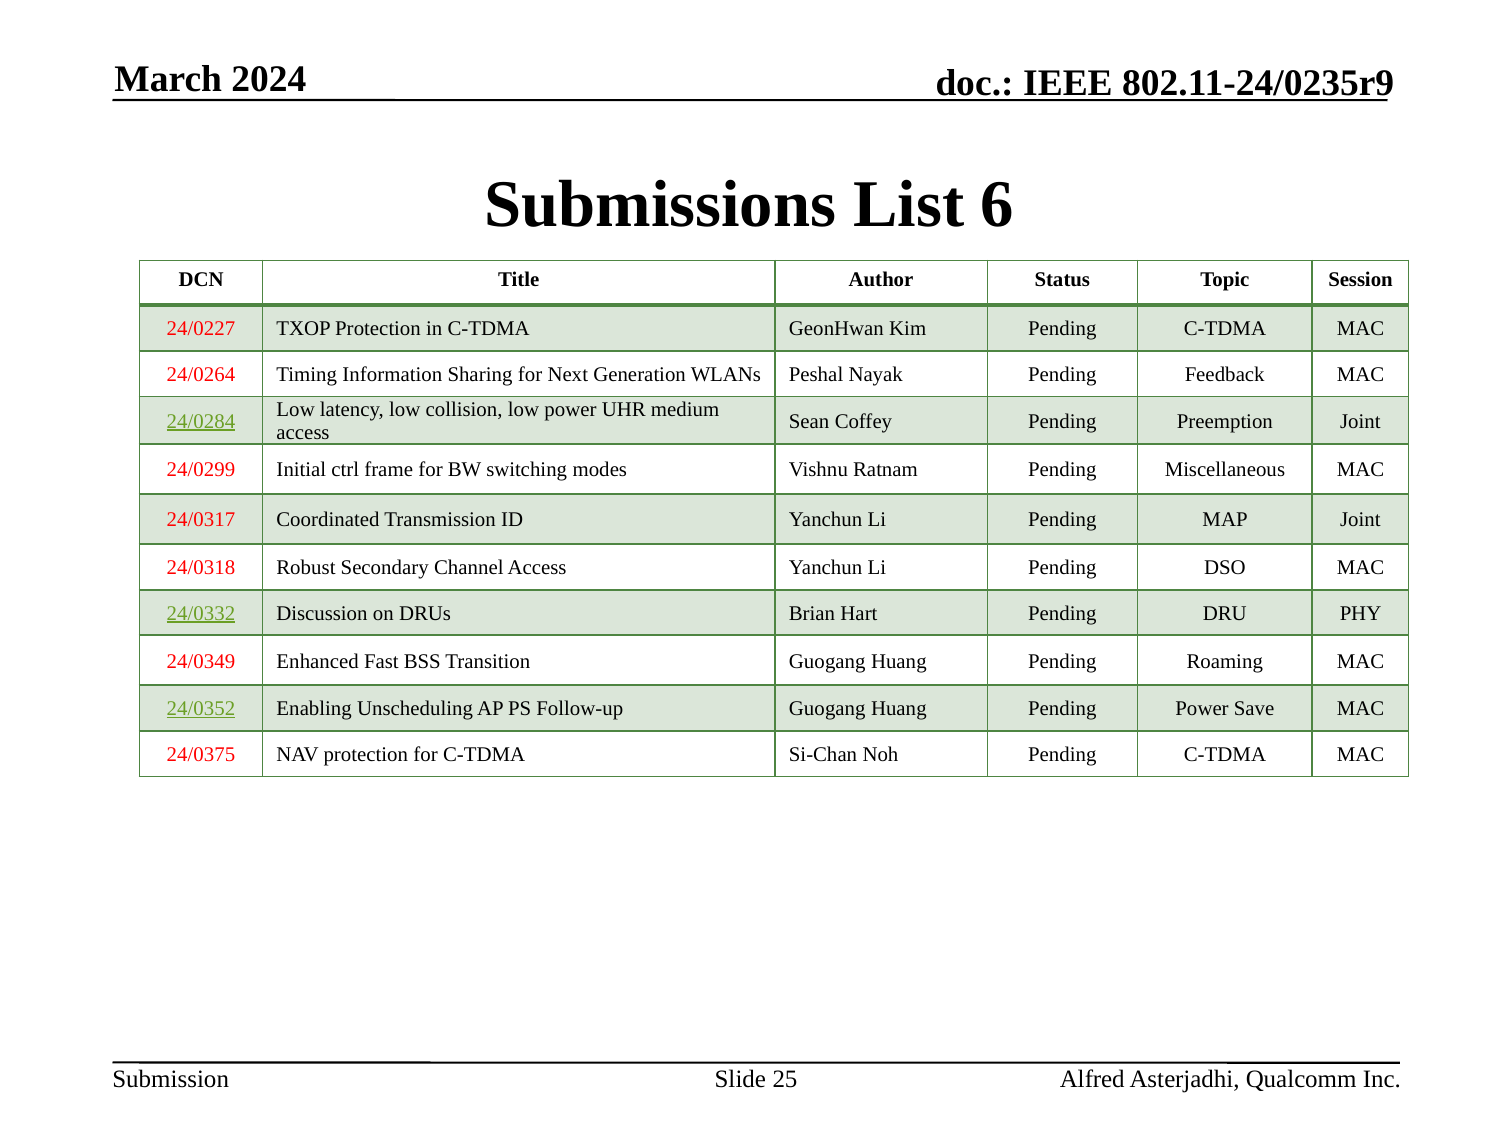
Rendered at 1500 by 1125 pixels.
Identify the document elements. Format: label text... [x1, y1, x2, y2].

table_cell Pending [988, 307, 1137, 350]
table_cell C-TDMA [1138, 307, 1311, 350]
footer Alfred Asterjadhi, Qualcomm Inc. [878, 1061, 1402, 1093]
table_cell Coordinated Transmission ID [263, 495, 774, 543]
table_cell Vishnu Ratnam [776, 445, 987, 493]
table_cell Enhanced Fast BSS Transition [263, 636, 774, 684]
table_cell Pending [988, 686, 1137, 730]
table_cell MAC [1313, 307, 1408, 350]
table_header DCN [140, 261, 262, 303]
table_cell Guogang Huang [776, 636, 987, 684]
table_cell Pending [988, 352, 1137, 396]
table_cell C-TDMA [1138, 732, 1311, 776]
table_header Session [1313, 261, 1408, 303]
table_cell 24/0349 [140, 636, 262, 684]
table_cell MAC [1313, 545, 1408, 589]
table_cell 24/0317 [140, 495, 262, 543]
table_cell Guogang Huang [776, 686, 987, 730]
table_cell Enabling Unscheduling AP PS Follow-up [263, 686, 774, 730]
table_cell Si-Chan Noh [776, 732, 987, 776]
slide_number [114, 54, 423, 100]
table_cell 24/0299 [140, 445, 262, 493]
table_cell MAP [1138, 495, 1311, 543]
table_cell Miscellaneous [1138, 445, 1311, 493]
table_header Topic [1138, 261, 1311, 303]
table_cell Robust Secondary Channel Access [263, 545, 774, 589]
table_cell Joint [1313, 397, 1408, 443]
table_cell Timing Information Sharing for Next Generation WLANs [263, 352, 774, 396]
table_cell Yanchun Li [776, 495, 987, 543]
table_cell Initial ctrl frame for BW switching modes [263, 445, 774, 493]
table_cell MAC [1313, 636, 1408, 684]
table_cell GeonHwan Kim [776, 307, 987, 350]
table_cell DRU [1138, 591, 1311, 634]
table_cell Low latency, low collision, low power UHR medium access [263, 397, 774, 443]
table_cell 24/0264 [140, 352, 262, 396]
table_header Status [988, 261, 1137, 303]
table_cell Discussion on DRUs [263, 591, 774, 634]
table_cell 24/0375 [140, 732, 262, 776]
table_cell MAC [1313, 352, 1408, 396]
table_cell MAC [1313, 732, 1408, 776]
table_cell DSO [1138, 545, 1311, 589]
table_cell MAC [1313, 445, 1408, 493]
table_cell Preemption [1138, 397, 1311, 443]
table_cell Pending [988, 397, 1137, 443]
title Submissions List 6 [112, 112, 1388, 288]
table_cell Pending [988, 591, 1137, 634]
table_cell Pending [988, 445, 1137, 493]
table_cell PHY [1313, 591, 1408, 634]
table_cell Roaming [1138, 636, 1311, 684]
table_cell Brian Hart [776, 591, 987, 634]
table_cell Yanchun Li [776, 545, 987, 589]
table_cell NAV protection for C-TDMA [263, 732, 774, 776]
table_header Author [776, 261, 987, 303]
table_cell 24/0318 [140, 545, 262, 589]
table_cell 24/0352 [140, 686, 262, 730]
table_cell Sean Coffey [776, 397, 987, 443]
table_cell Pending [988, 732, 1137, 776]
table_cell Pending [988, 636, 1137, 684]
table_cell Pending [988, 545, 1137, 589]
table_cell MAC [1313, 686, 1408, 730]
table_header Title [263, 261, 774, 303]
table_cell 24/0227 [140, 307, 262, 350]
table_cell Peshal Nayak [776, 352, 987, 396]
table_cell 24/0284 [140, 397, 262, 443]
table_cell TXOP Protection in C-TDMA [263, 307, 774, 350]
table_cell 24/0332 [140, 591, 262, 634]
table_cell Pending [988, 495, 1137, 543]
slide_number Slide 25 [712, 1061, 800, 1123]
table_cell Joint [1313, 495, 1408, 543]
table_cell Feedback [1138, 352, 1311, 396]
table_cell Power Save [1138, 686, 1311, 730]
